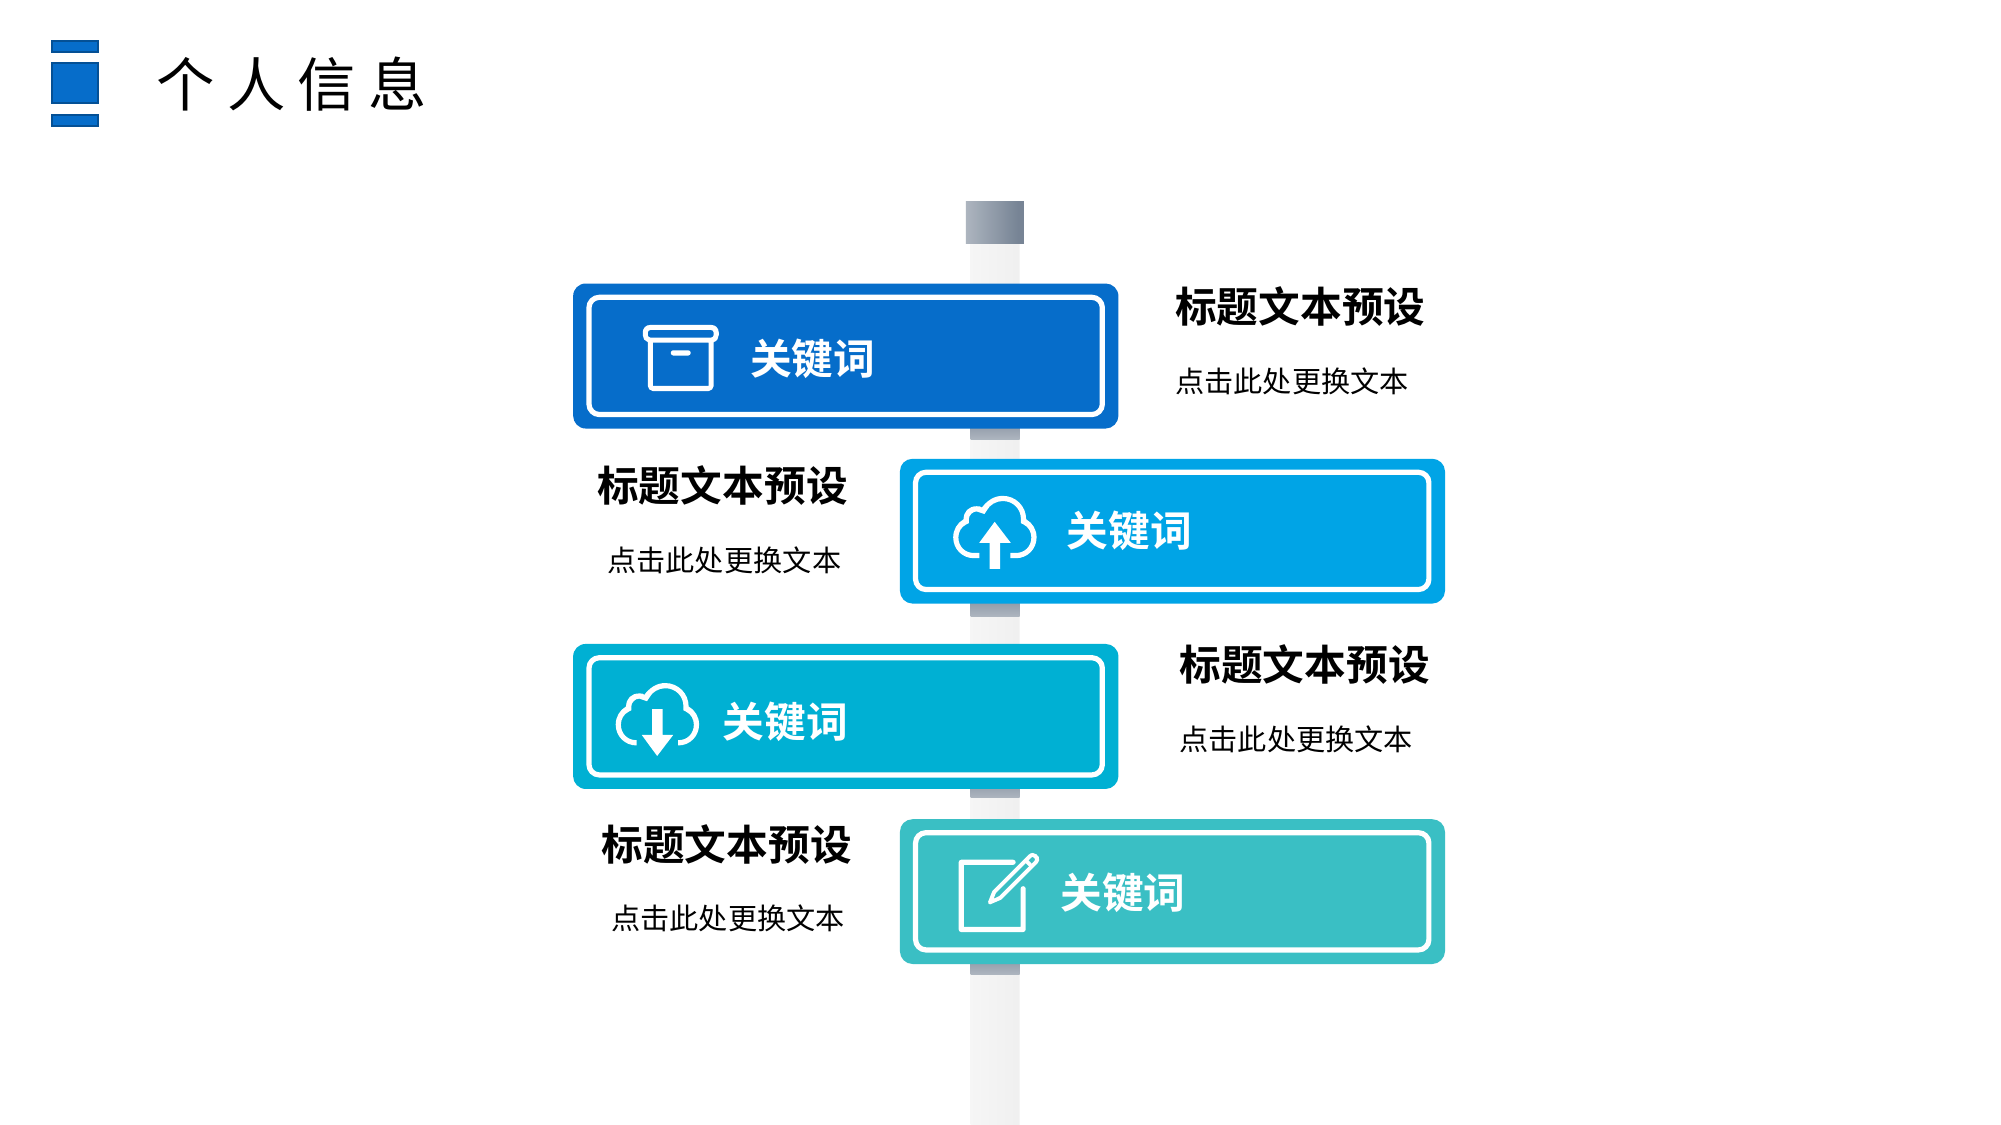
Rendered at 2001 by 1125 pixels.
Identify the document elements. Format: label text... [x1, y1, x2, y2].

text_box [529, 201, 1489, 1125]
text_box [51, 40, 99, 126]
text_box 个人信息 [141, 40, 577, 126]
